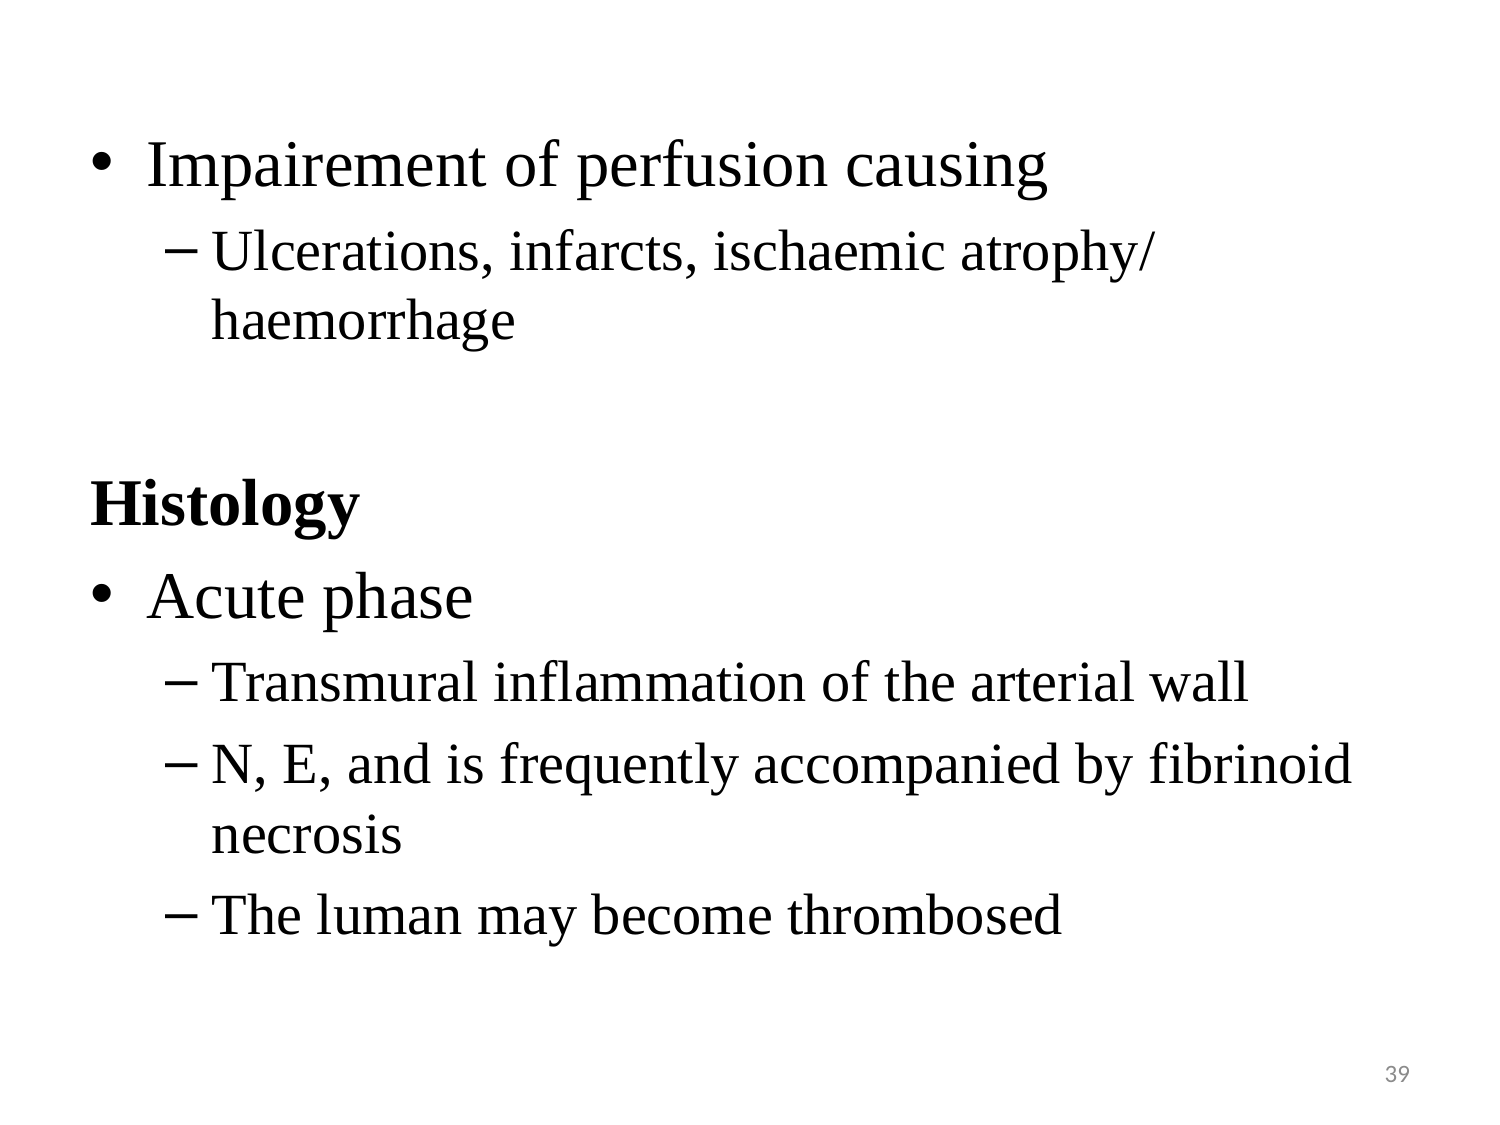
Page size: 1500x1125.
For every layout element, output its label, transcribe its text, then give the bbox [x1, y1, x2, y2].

list Impairement of perfusion causing Ulcerations, infarcts, ischaemic atrophy/ haemorrhage Histology Acute phase Transmural inflammation of the arterial wall N, E, and is frequently accompanied by fibrinoid necrosis The luman may become thrombosed [75, 112, 1425, 1005]
slide_number 39 [1074, 1042, 1425, 1103]
